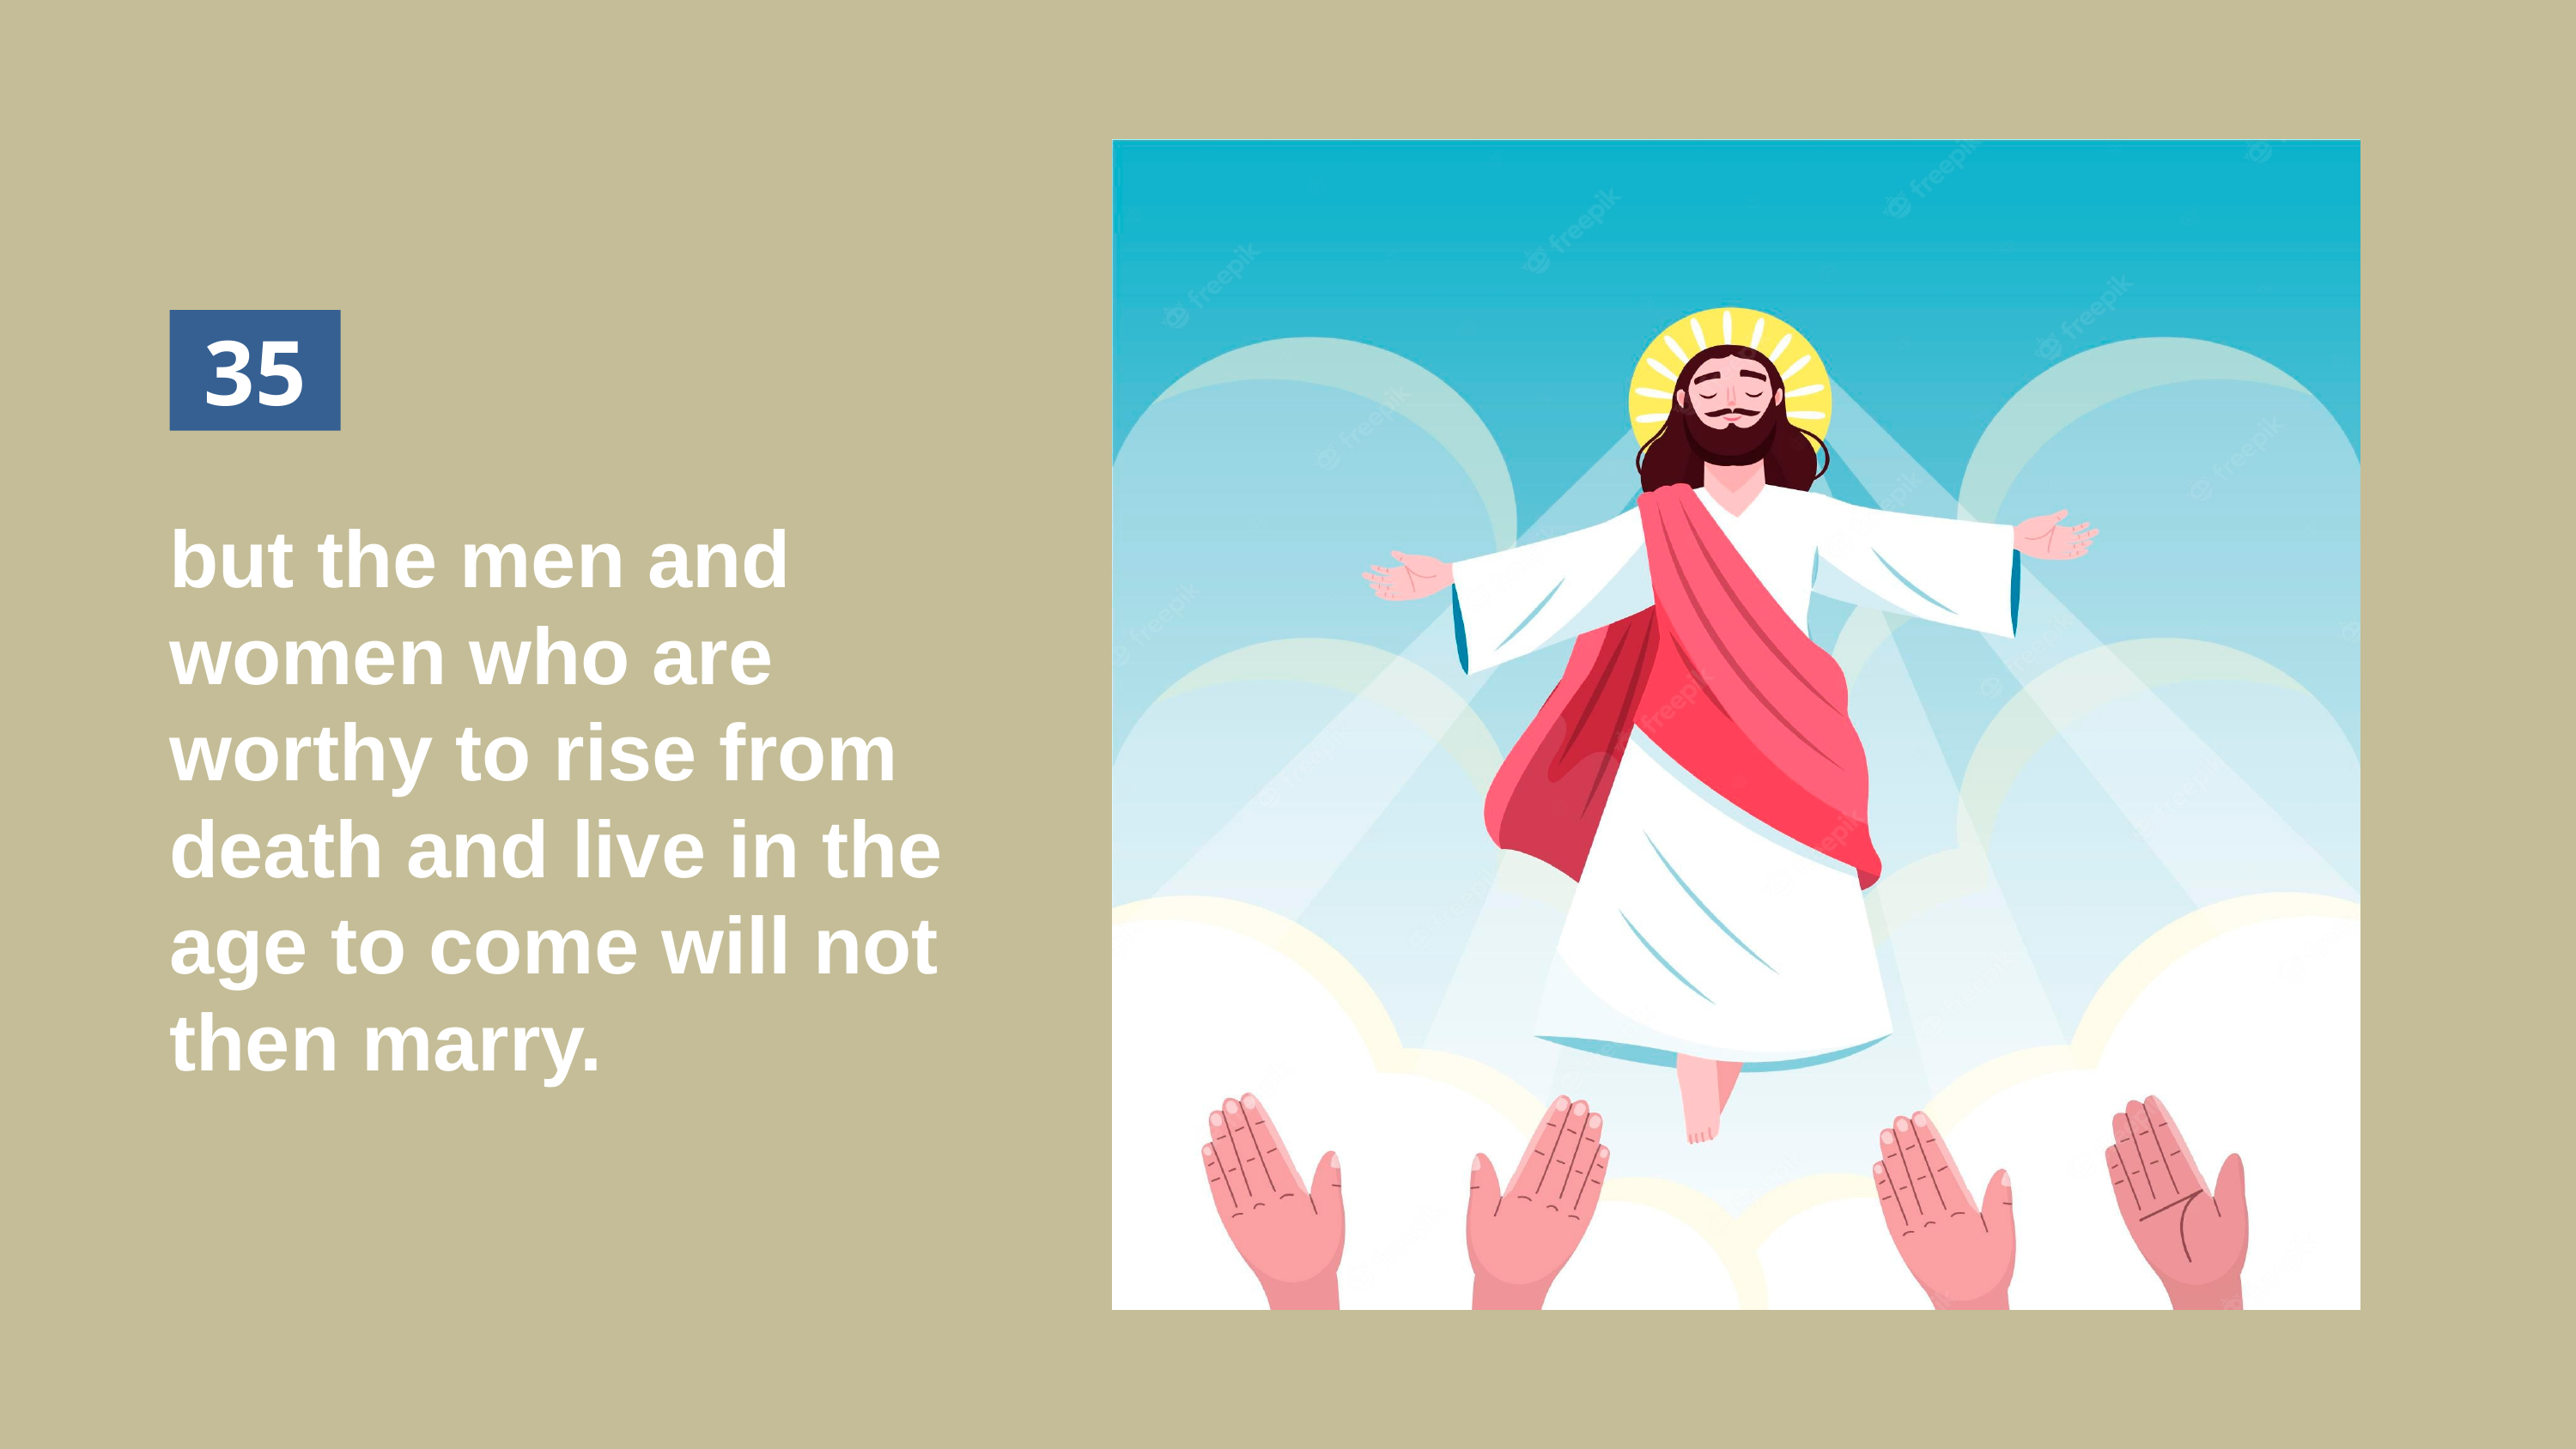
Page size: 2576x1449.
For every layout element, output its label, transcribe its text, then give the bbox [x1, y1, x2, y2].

picture [1112, 138, 2360, 1310]
text_box 35 [169, 310, 341, 431]
text_box but the men and women who are worthy to rise from death and live in the age to come will not then marry. [169, 506, 1021, 1088]
